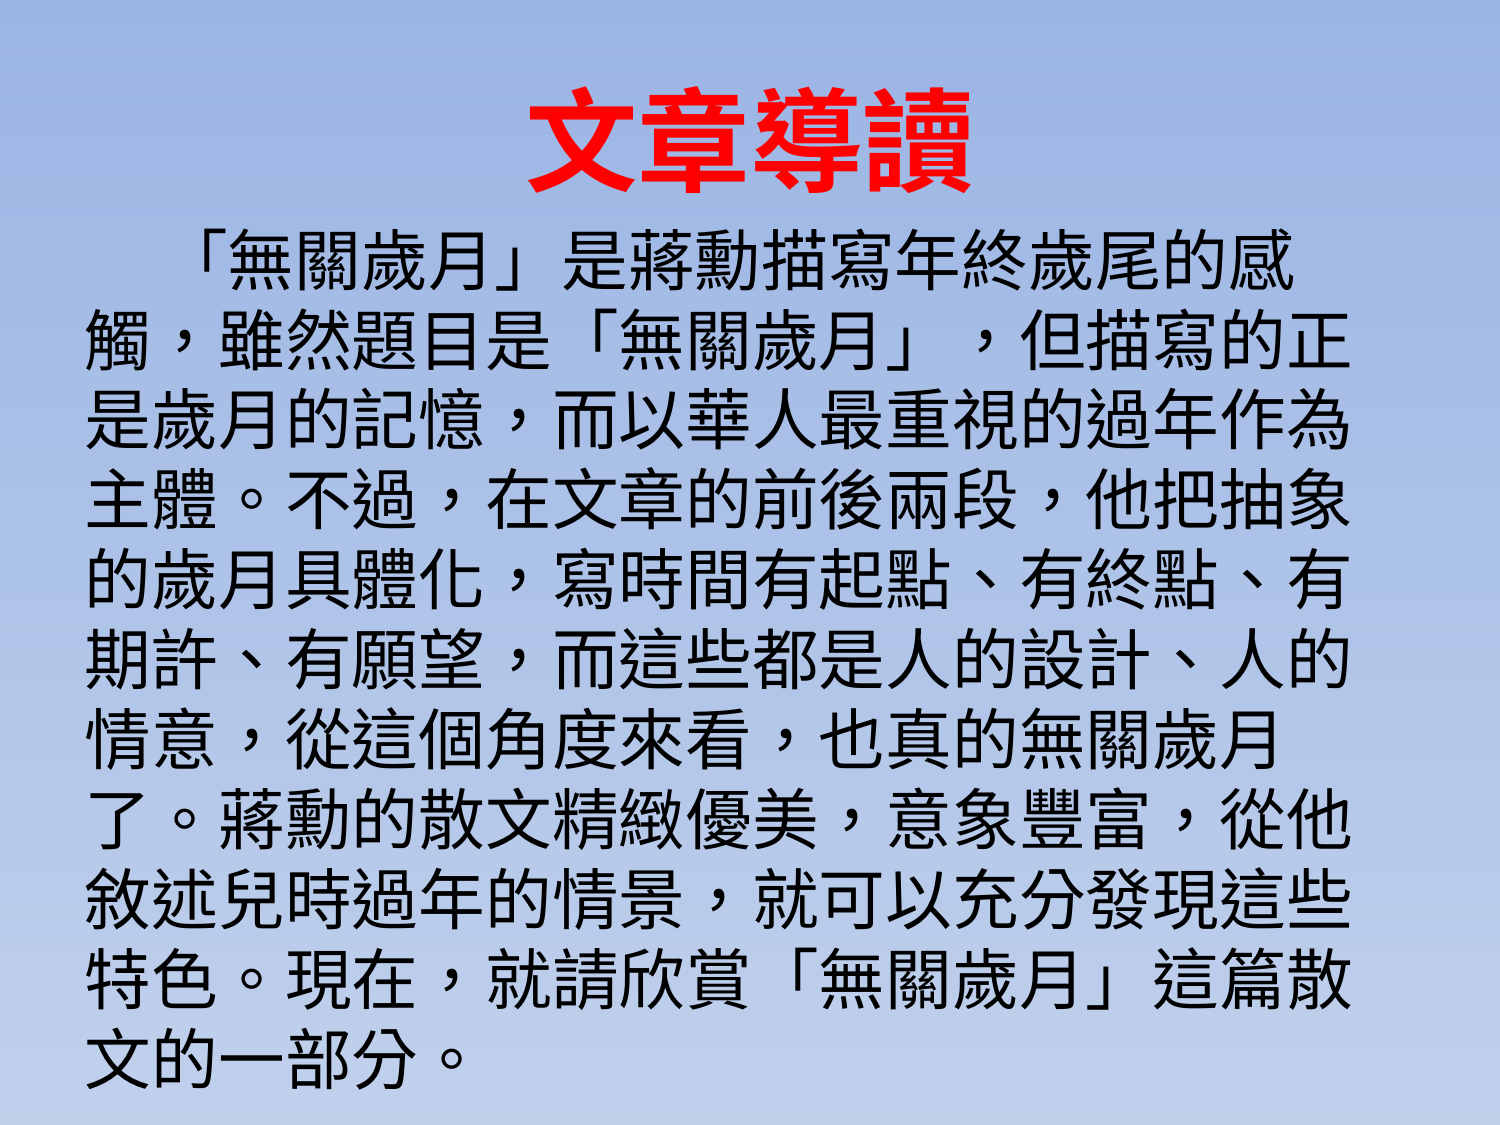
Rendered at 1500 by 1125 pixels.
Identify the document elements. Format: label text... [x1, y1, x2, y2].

text_box 「無關歲月」是蔣勳描寫年終歲尾的感觸，雖然題目是「無關歲月」，但描寫的正是歲月的記憶，而以華人最重視的過年作為主體。不過，在文章的前後兩段，他把抽象的歲月具體化，寫時間有起點、有終點、有期許、有願望，而這些都是人的設計、人的情意，從這個角度來看，也真的無關歲月了。蔣勳的散文精緻優美，意象豐富，從他敘述兒時過年的情景，就可以充分發現這些特色。現在，就請欣賞「無關歲月」這篇散文的一部分。 [70, 210, 1418, 1125]
title 文章導讀 [74, 44, 1426, 233]
